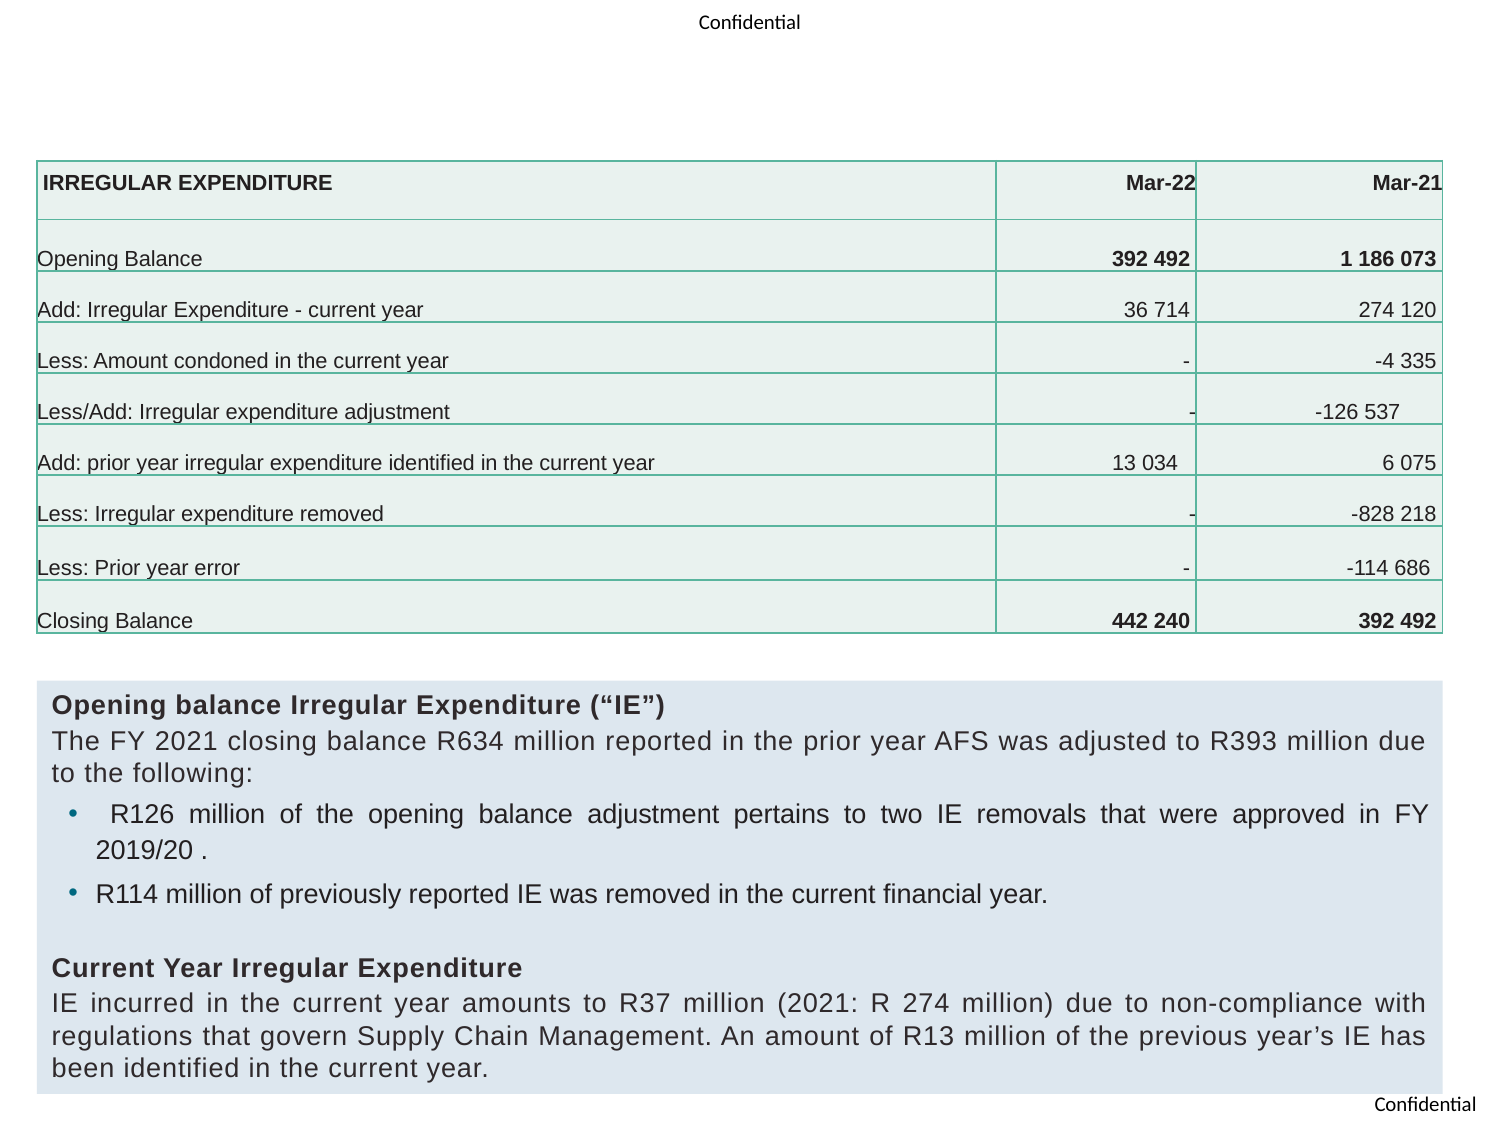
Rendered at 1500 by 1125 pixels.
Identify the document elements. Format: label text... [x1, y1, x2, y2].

table_cell 392 492 [1197, 581, 1442, 632]
table_cell -828 218 [1197, 476, 1442, 525]
table_cell Less/Add: Irregular expenditure adjustment [38, 374, 995, 423]
table_header Mar-21 [1197, 162, 1442, 219]
table_cell Closing Balance [38, 581, 995, 632]
table_cell -126 537 [1197, 374, 1442, 423]
table_cell 392 492 [997, 220, 1195, 270]
table_header Mar-22 [997, 162, 1195, 219]
text_box Opening balance Irregular Expenditure (“IE”) The FY 2021 closing balance R634 million reported in the prior year AFS was adjusted to R393 million due to the following: R126 million of the opening balance adjustment pertains to two IE removals that were approved in FY 2019/20 . R114 million of previously reported IE was removed in the current financial year. Current Year Irregular Expenditure IE incurred in the current year amounts to R37 million (2021: R 274 million) due to non-compliance with regulations that govern Supply Chain Management. An amount of R13 million of the previous year’s IE has been identified in the current year. [36, 680, 1443, 1094]
table_cell Less: Amount condoned in the current year [38, 323, 995, 372]
table_cell Less: Irregular expenditure removed [38, 476, 995, 525]
table_cell 36 714 [997, 272, 1195, 321]
table_cell Less: Prior year error [38, 527, 995, 579]
table_cell 13 034 [997, 425, 1195, 474]
table_cell 1 186 073 [1197, 220, 1442, 270]
table_cell - [997, 374, 1195, 423]
table_cell Add: Irregular Expenditure - current year [38, 272, 995, 321]
table_cell -114 686 [1197, 527, 1442, 579]
table_cell 442 240 [997, 581, 1195, 632]
table_cell -4 335 [1197, 323, 1442, 372]
table_cell 274 120 [1197, 272, 1442, 321]
table_cell - [997, 527, 1195, 579]
table_cell - [997, 323, 1195, 372]
table_header IRREGULAR EXPENDITURE [38, 162, 995, 219]
table_cell Opening Balance [38, 220, 995, 270]
table_cell Add: prior year irregular expenditure identified in the current year [38, 425, 995, 474]
table_cell 6 075 [1197, 425, 1442, 474]
table_cell - [997, 476, 1195, 525]
